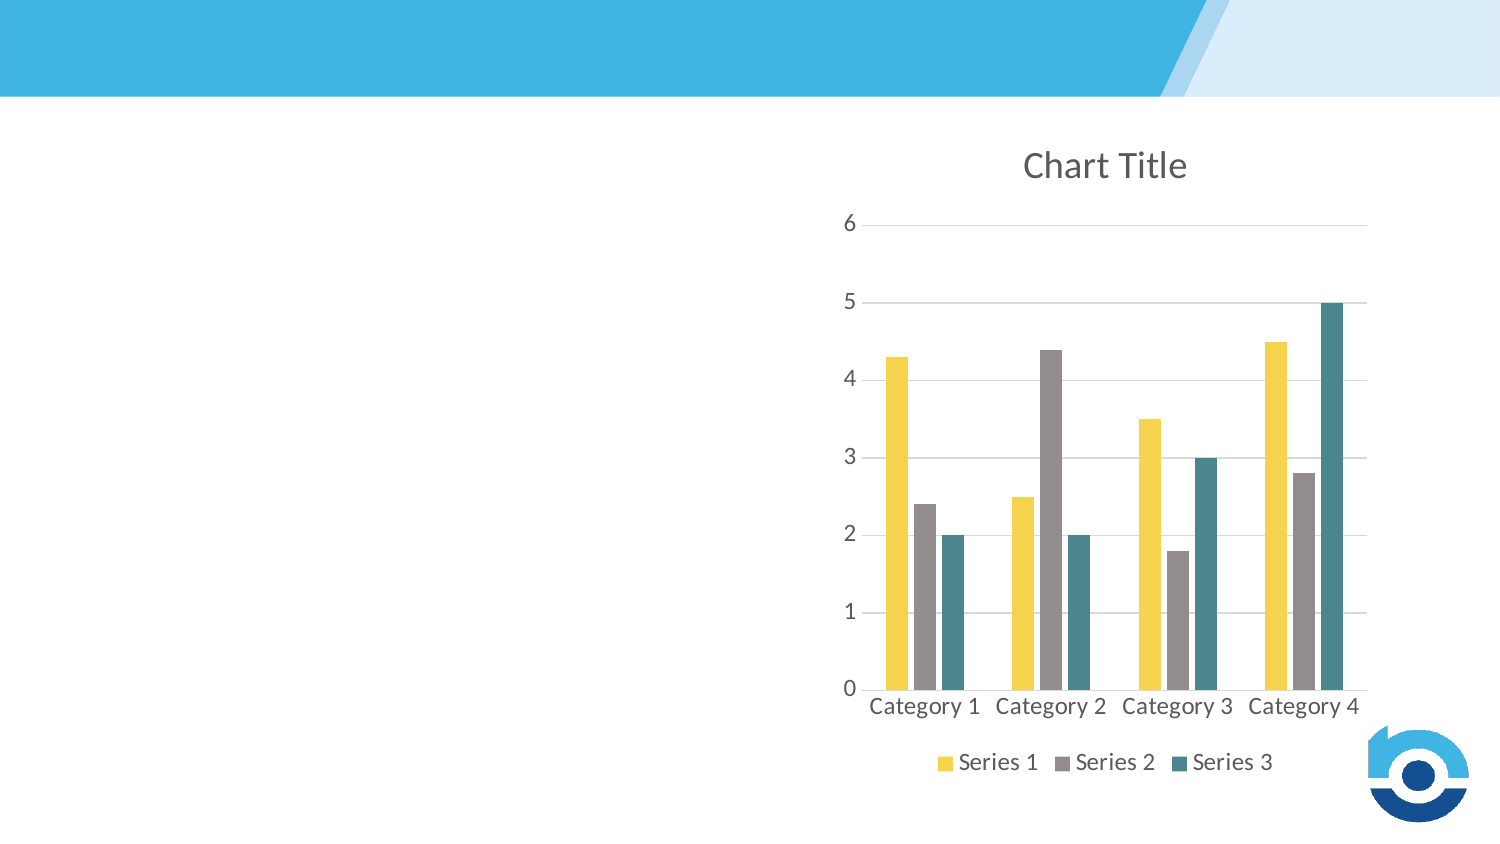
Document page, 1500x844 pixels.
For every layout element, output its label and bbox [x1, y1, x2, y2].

picture [1366, 724, 1469, 824]
chart [832, 116, 1379, 783]
picture [0, 0, 1500, 101]
